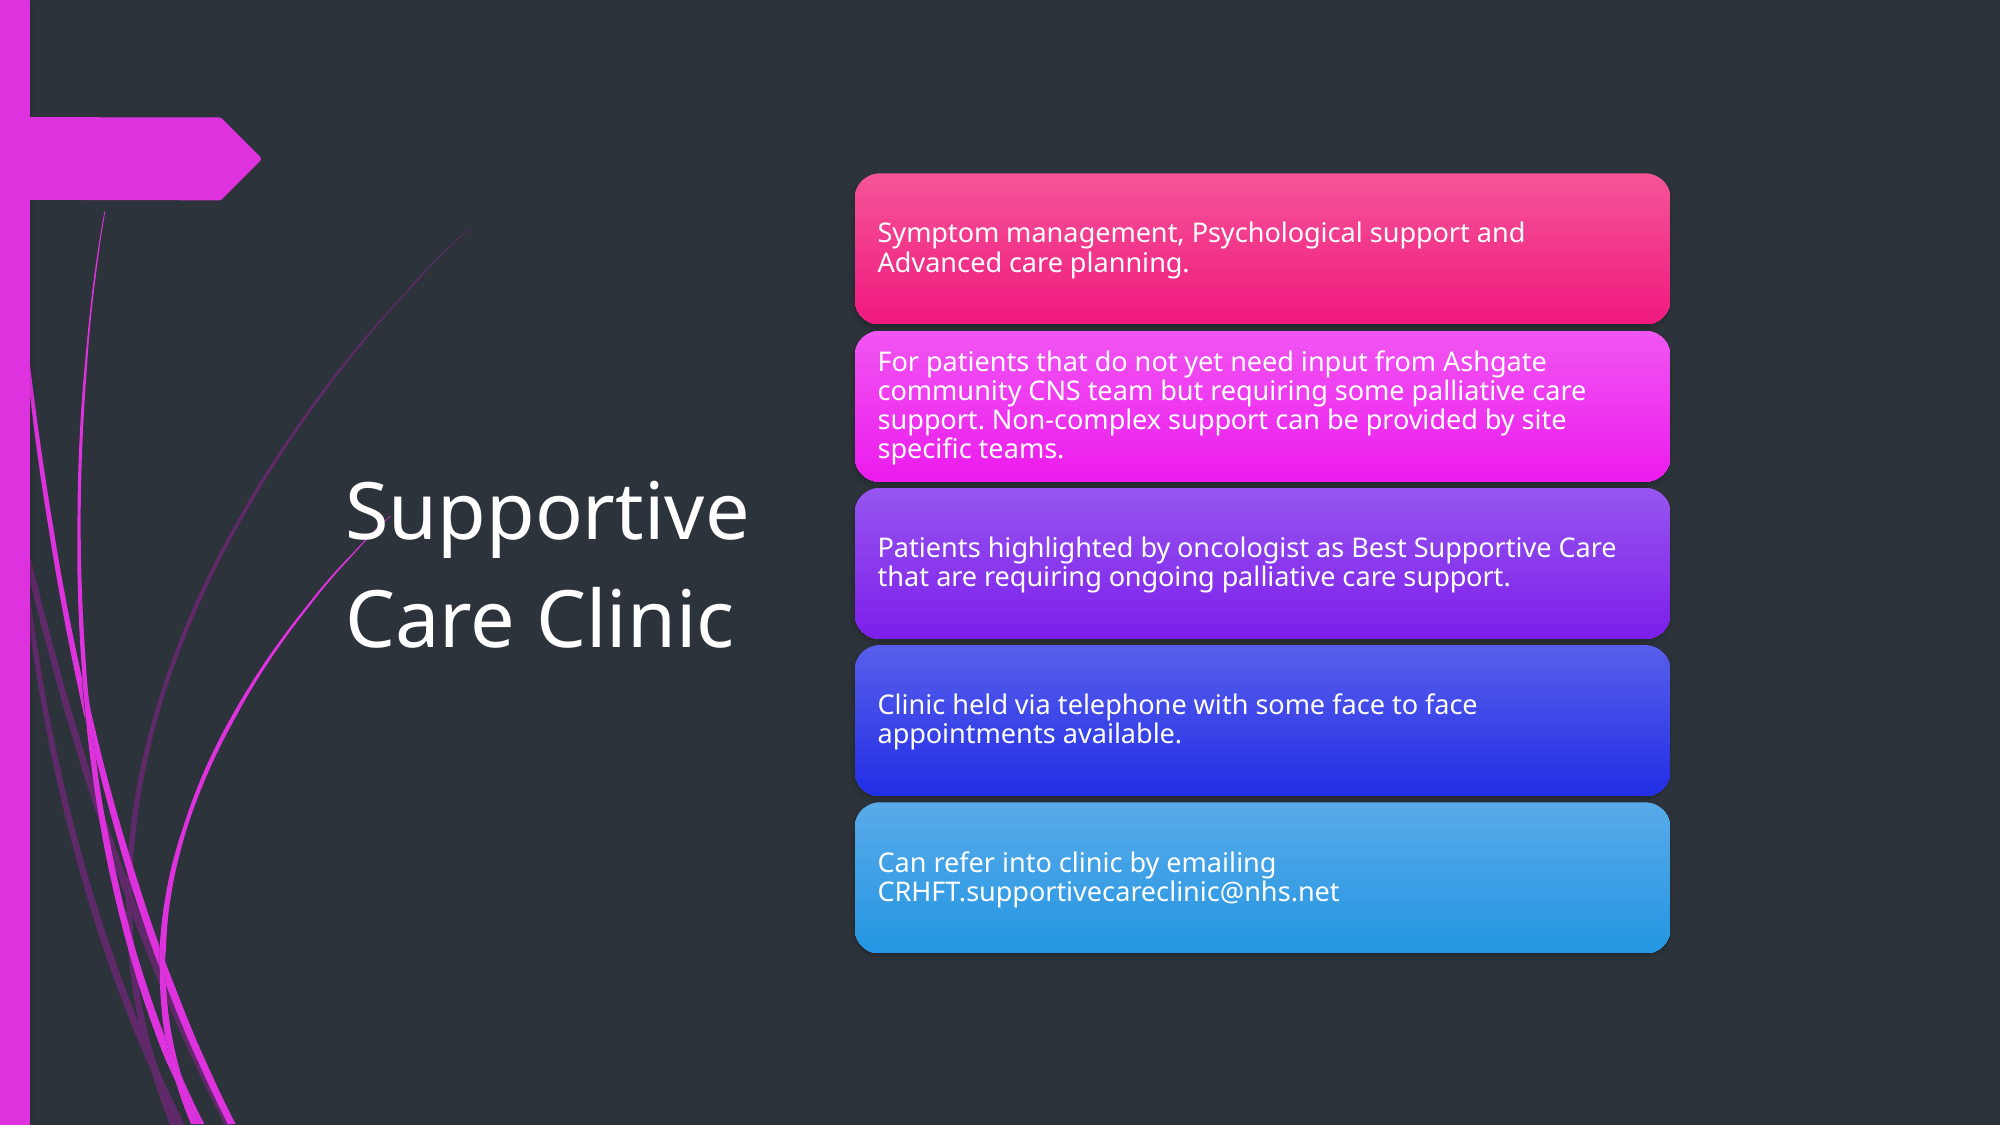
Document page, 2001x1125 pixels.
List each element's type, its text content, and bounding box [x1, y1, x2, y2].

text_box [854, 154, 1671, 972]
text_box Supportive Care Clinic [330, 226, 794, 899]
